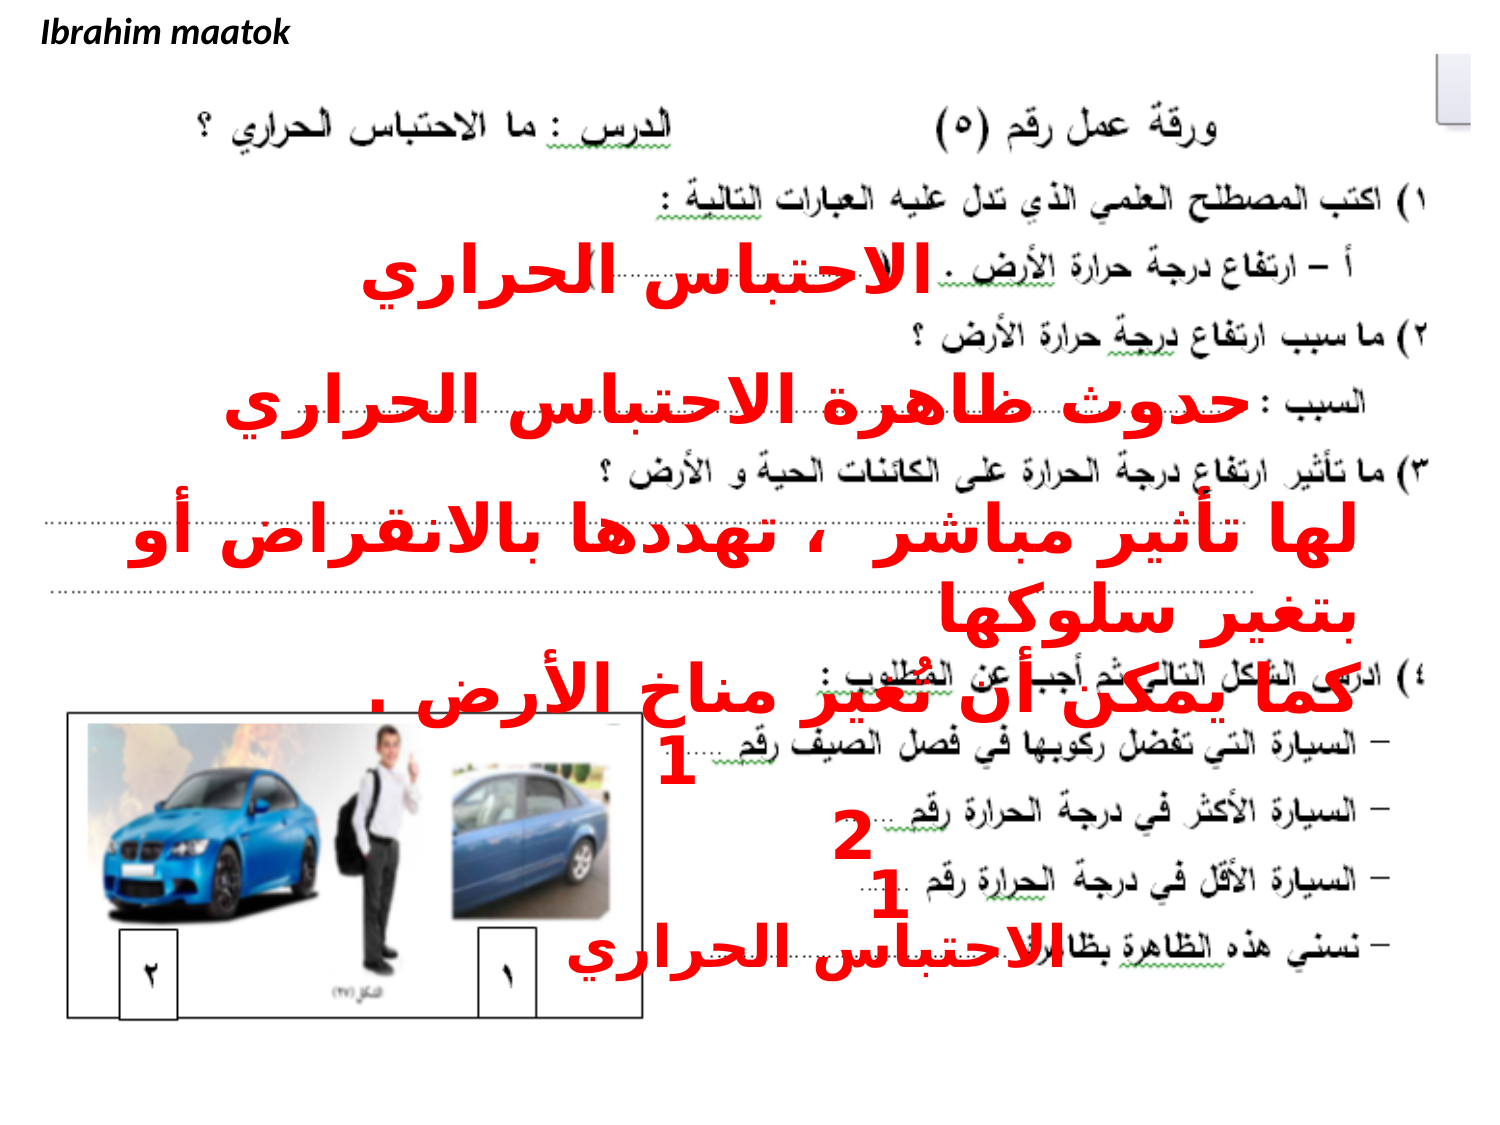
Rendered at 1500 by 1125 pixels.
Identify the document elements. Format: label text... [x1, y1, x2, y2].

text_box Ibrahim maatok [0, 0, 331, 60]
picture [17, 54, 1471, 1095]
